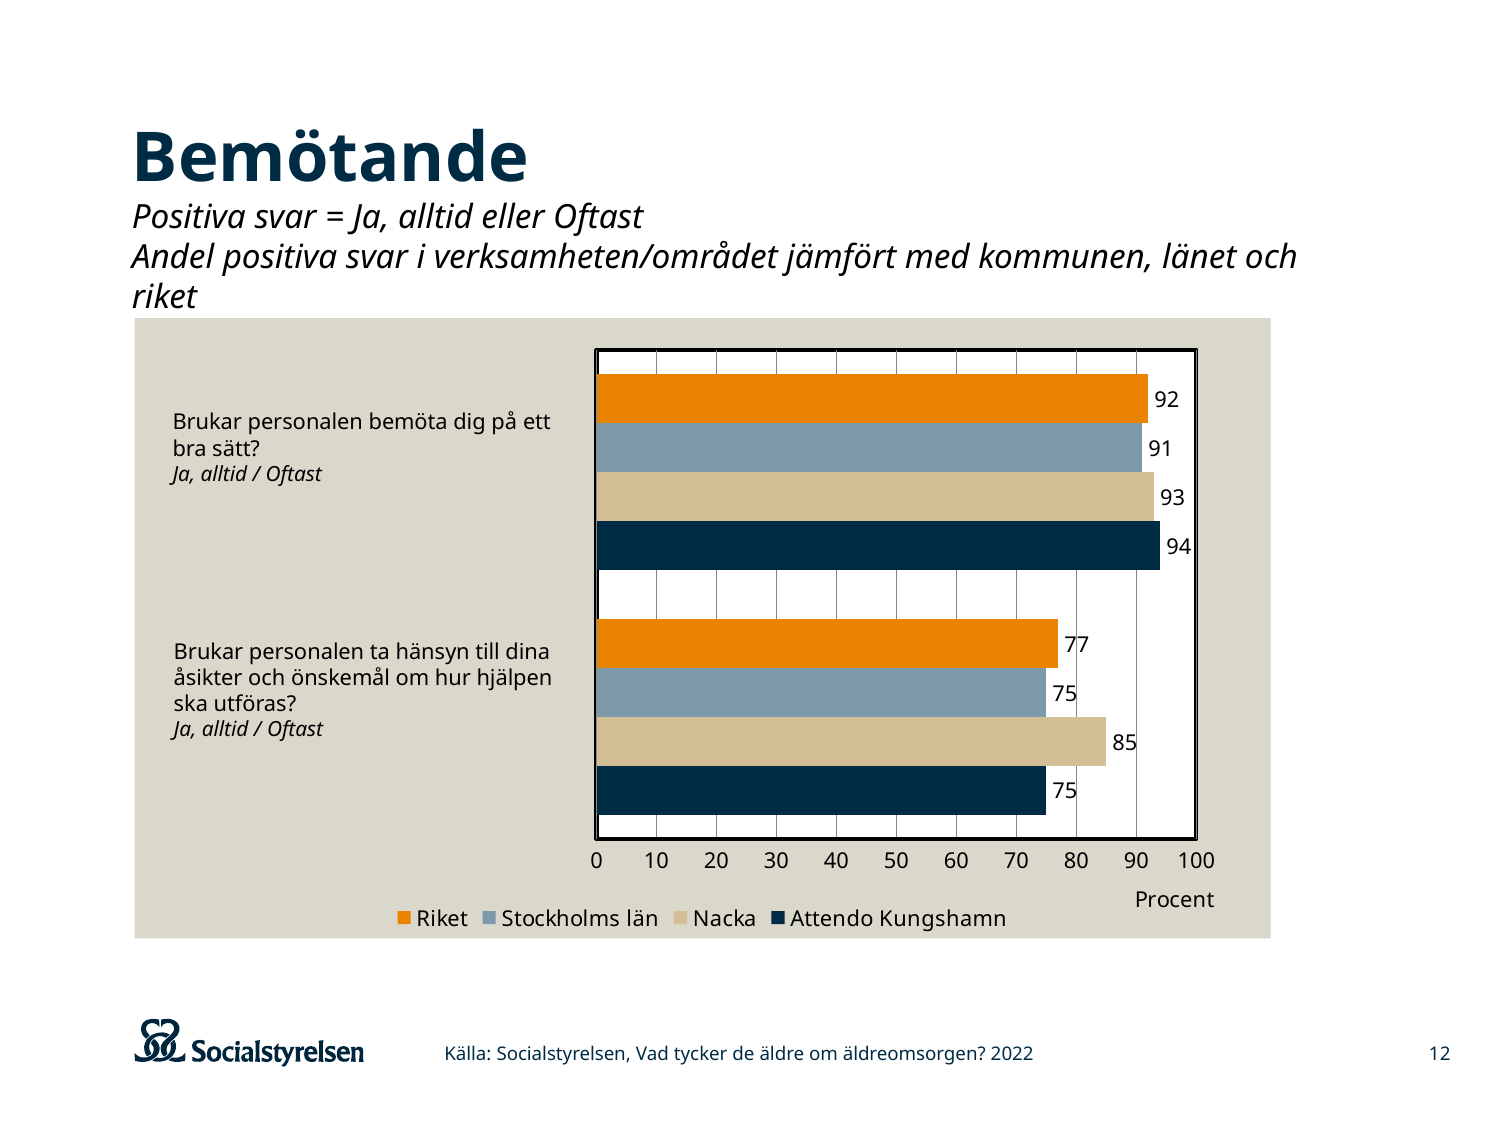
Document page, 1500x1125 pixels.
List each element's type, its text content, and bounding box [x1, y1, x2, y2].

slide_number 12 [1379, 1032, 1451, 1077]
chart [134, 317, 1271, 939]
title Bemötande Positiva svar = Ja, alltid eller Oftast Andel positiva svar i verksamheten/området jämfört med kommunen, länet och riket [131, 112, 1338, 293]
footer Källa: Socialstyrelsen, Vad tycker de äldre om äldreomsorgen? 2022 [444, 1032, 1110, 1077]
